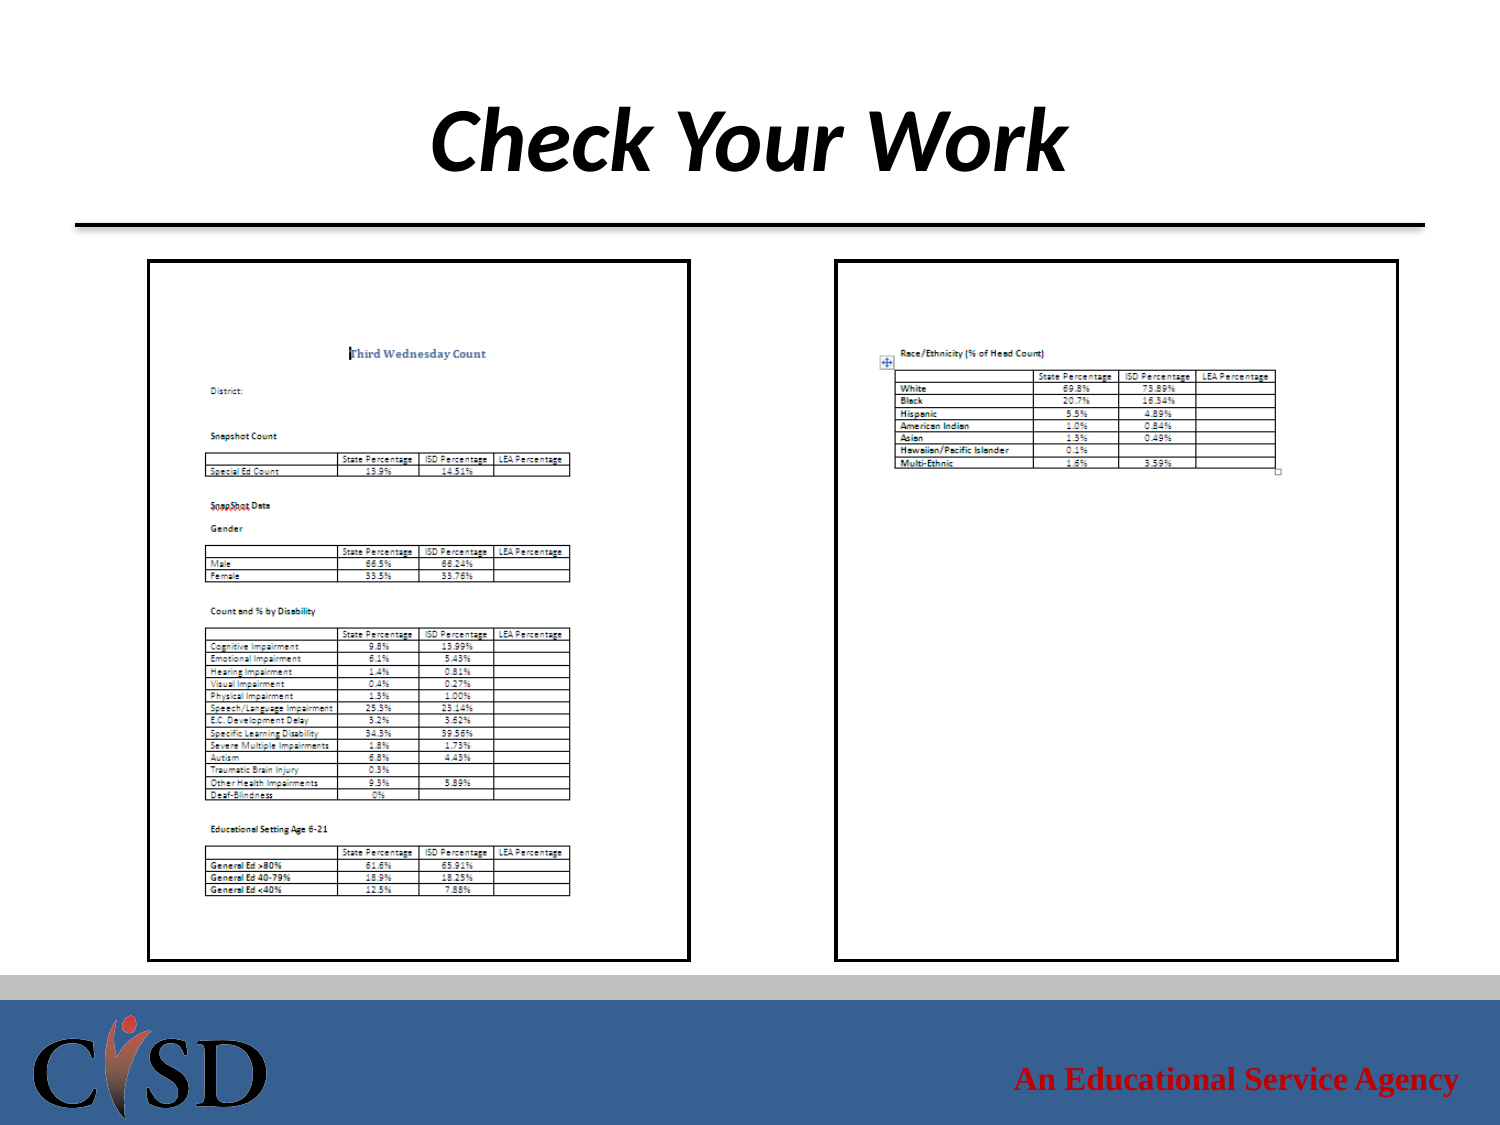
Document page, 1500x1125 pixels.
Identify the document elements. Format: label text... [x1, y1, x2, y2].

picture [24, 1012, 274, 1125]
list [149, 262, 688, 959]
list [837, 262, 1397, 959]
title Check Your Work [74, 44, 1426, 223]
